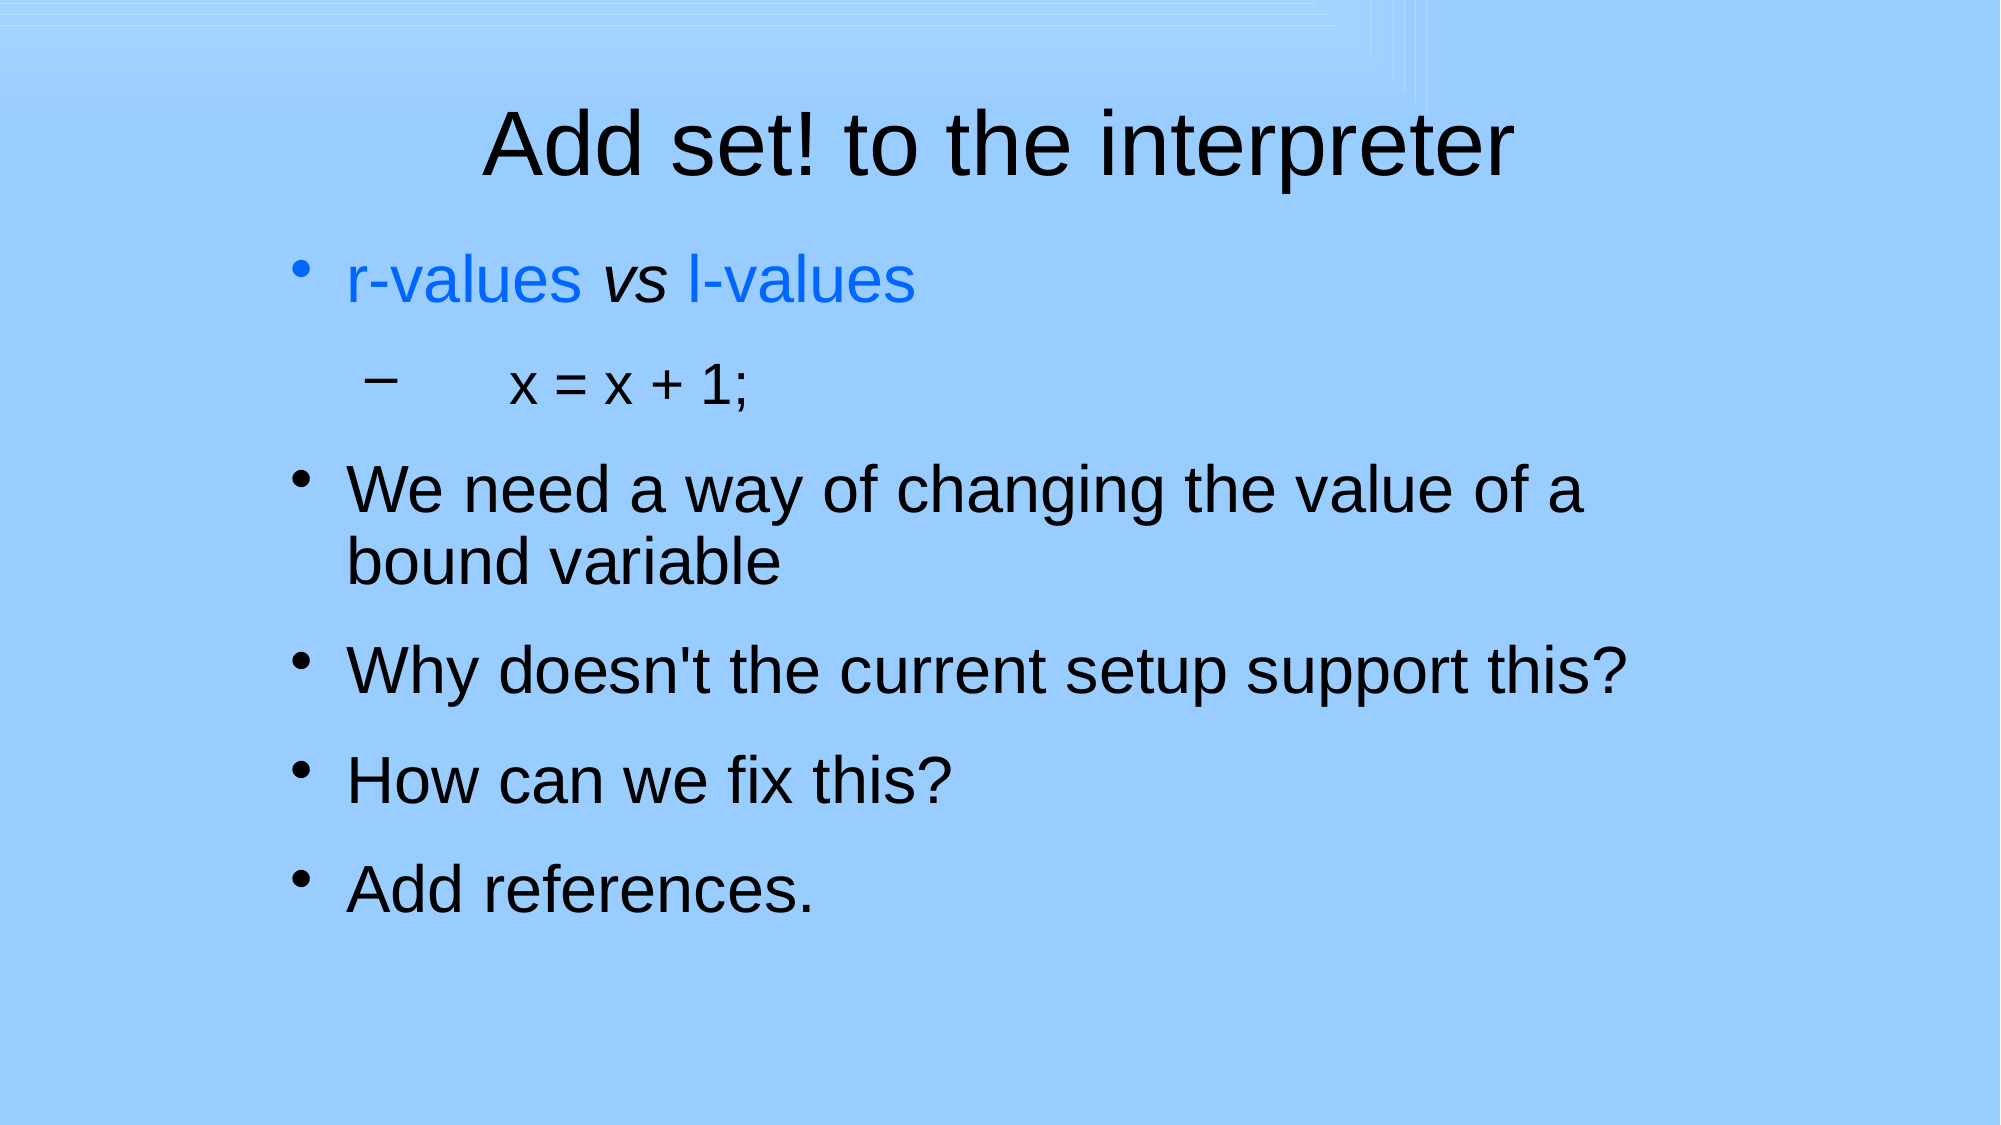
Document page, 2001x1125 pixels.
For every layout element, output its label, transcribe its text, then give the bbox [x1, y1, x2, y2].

title Add set! to the interpreter [99, 44, 1901, 233]
list r-values vs l-values x = x + 1; We need a way of changing the value of a bound variable Why doesn't the current setup support this? How can we fix this? Add references. [274, 237, 1751, 826]
